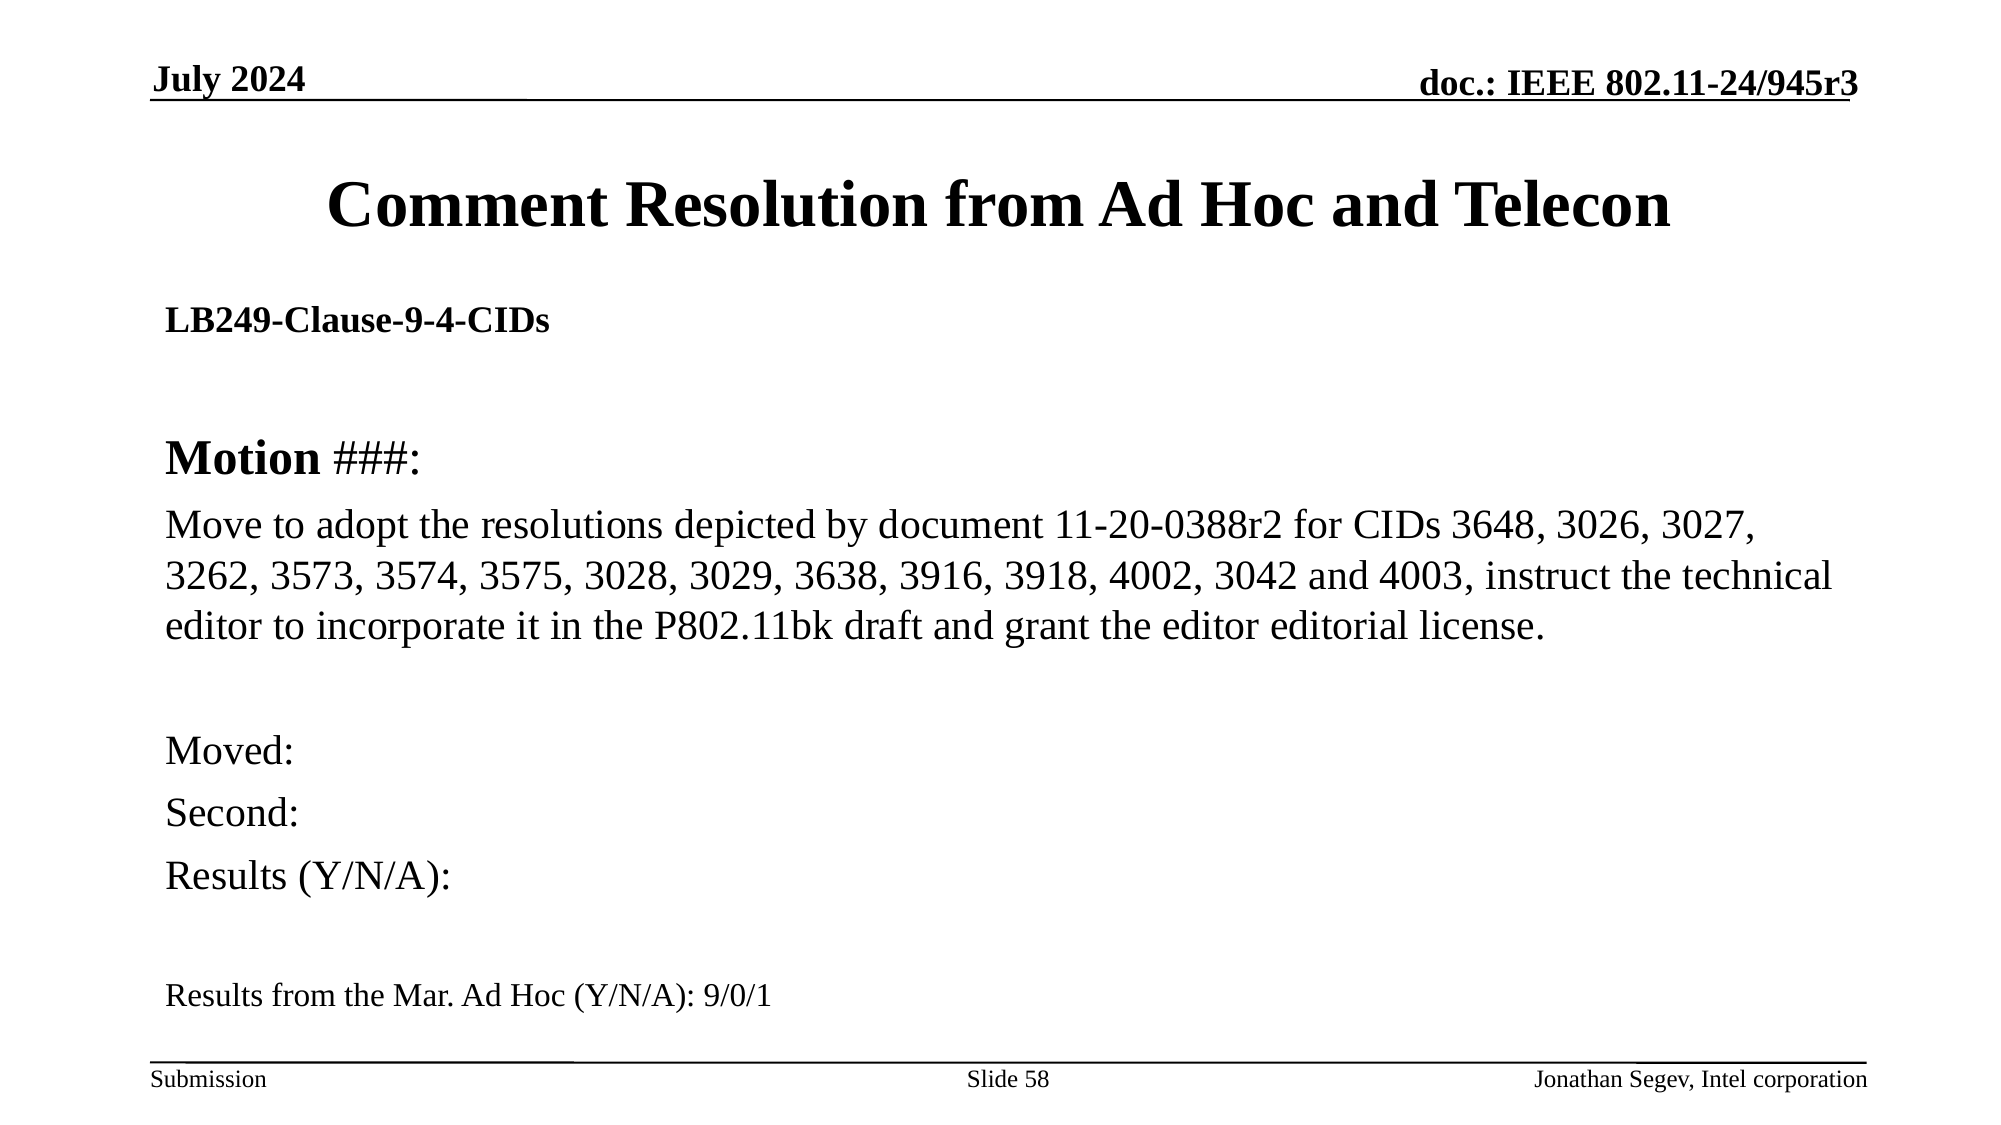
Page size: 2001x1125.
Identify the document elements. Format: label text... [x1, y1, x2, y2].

list LB249-Clause-9-4-CIDs Motion ###: Move to adopt the resolutions depicted by document 11-20-0388r2 for CIDs 3648, 3026, 3027, 3262, 3573, 3574, 3575, 3028, 3029, 3638, 3916, 3918, 4002, 3042 and 4003, instruct the technical editor to incorporate it in the P802.11bk draft and grant the editor editorial license. Moved: Second: Results (Y/N/A): Results from the Mar. Ad Hoc (Y/N/A): 9/0/1 [149, 286, 1850, 1000]
title Comment Resolution from Ad Hoc and Telecon [149, 112, 1850, 286]
footer Jonathan Segev, Intel corporation [1171, 1061, 1869, 1093]
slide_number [152, 54, 563, 100]
slide_number Slide 58 [950, 1061, 1067, 1123]
